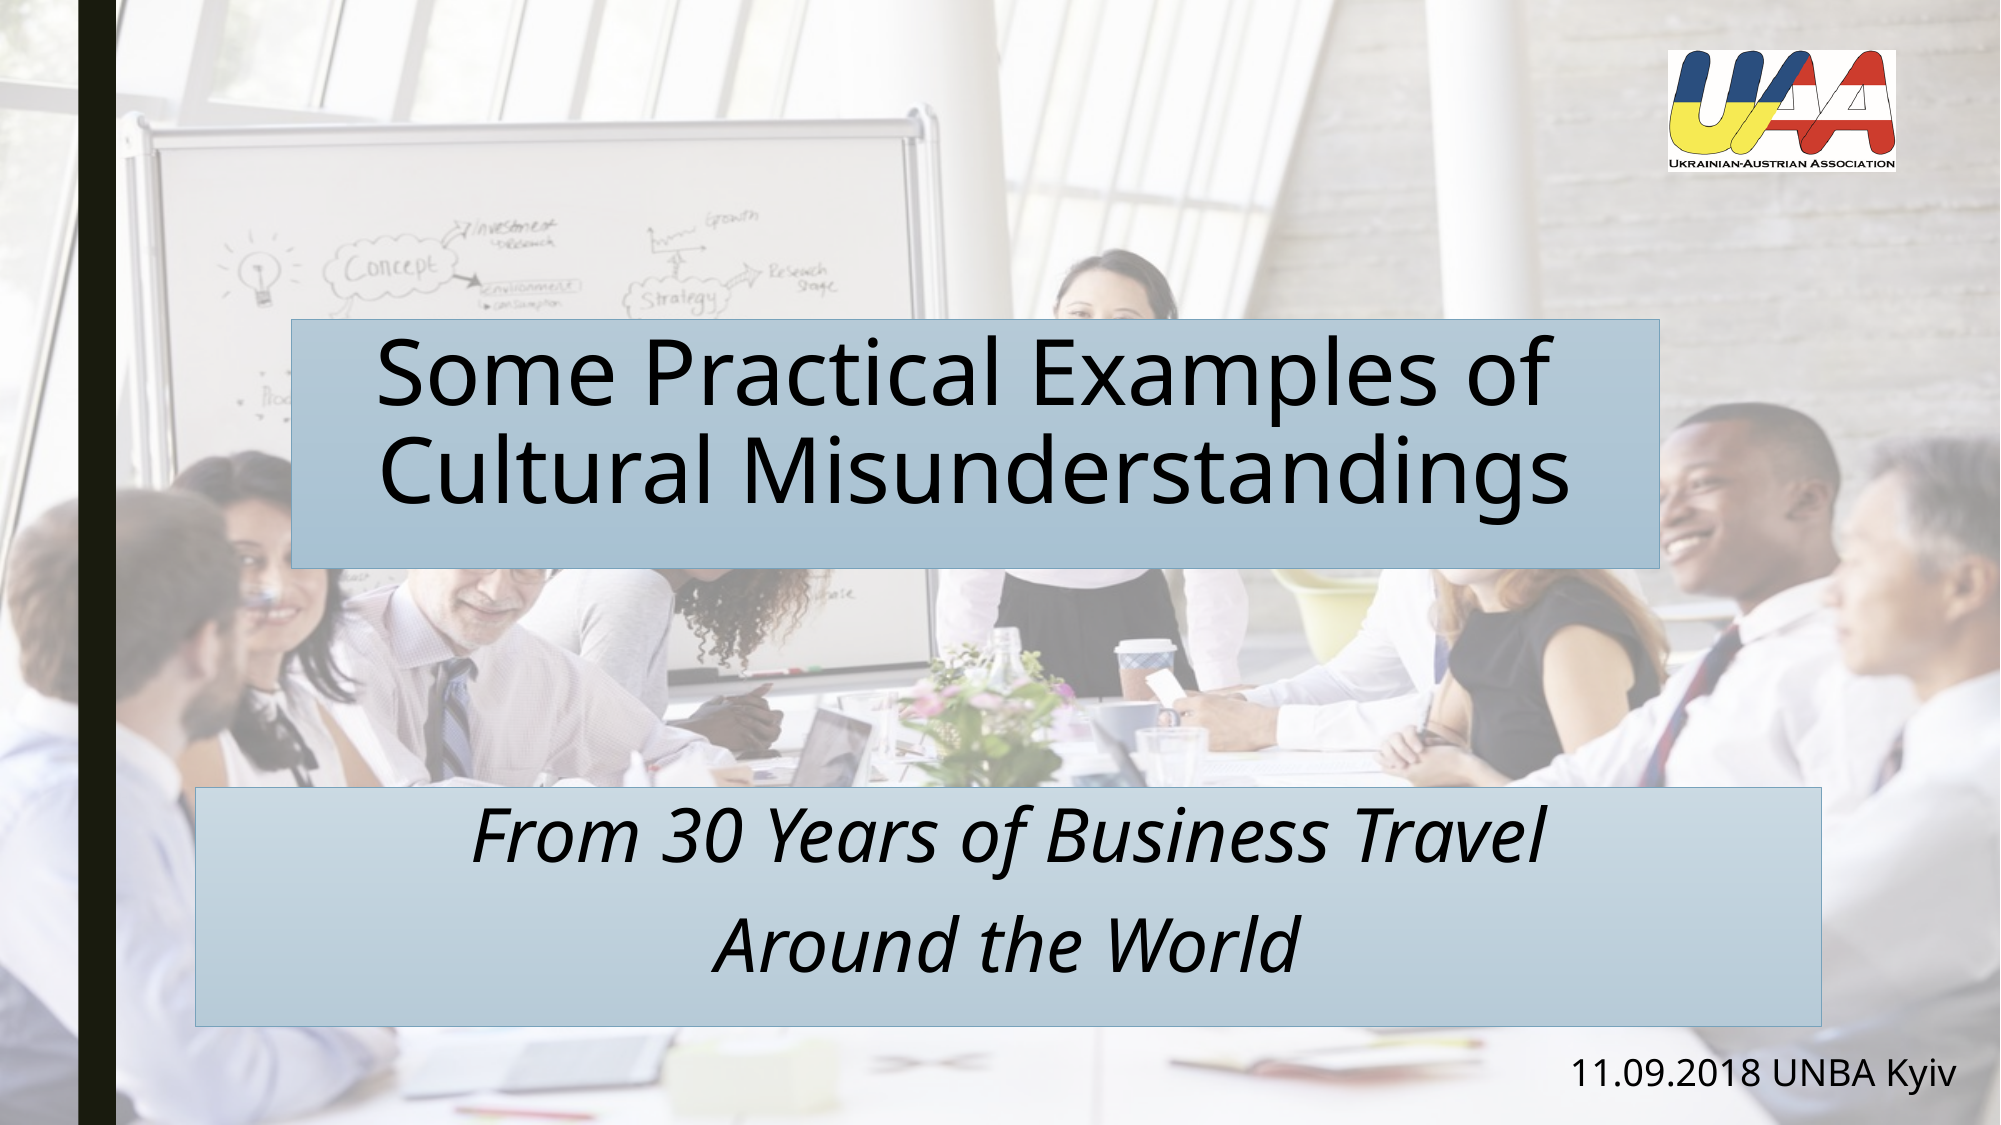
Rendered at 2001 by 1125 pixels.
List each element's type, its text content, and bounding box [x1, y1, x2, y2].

picture [1668, 50, 1896, 172]
list From 30 Years of Business Travel Around the World [195, 787, 1822, 1027]
text_box 11.09.2018 UNBA Kyiv [1555, 1041, 2000, 1102]
title Some Practical Examples of Cultural Misunderstandings [291, 319, 1660, 569]
